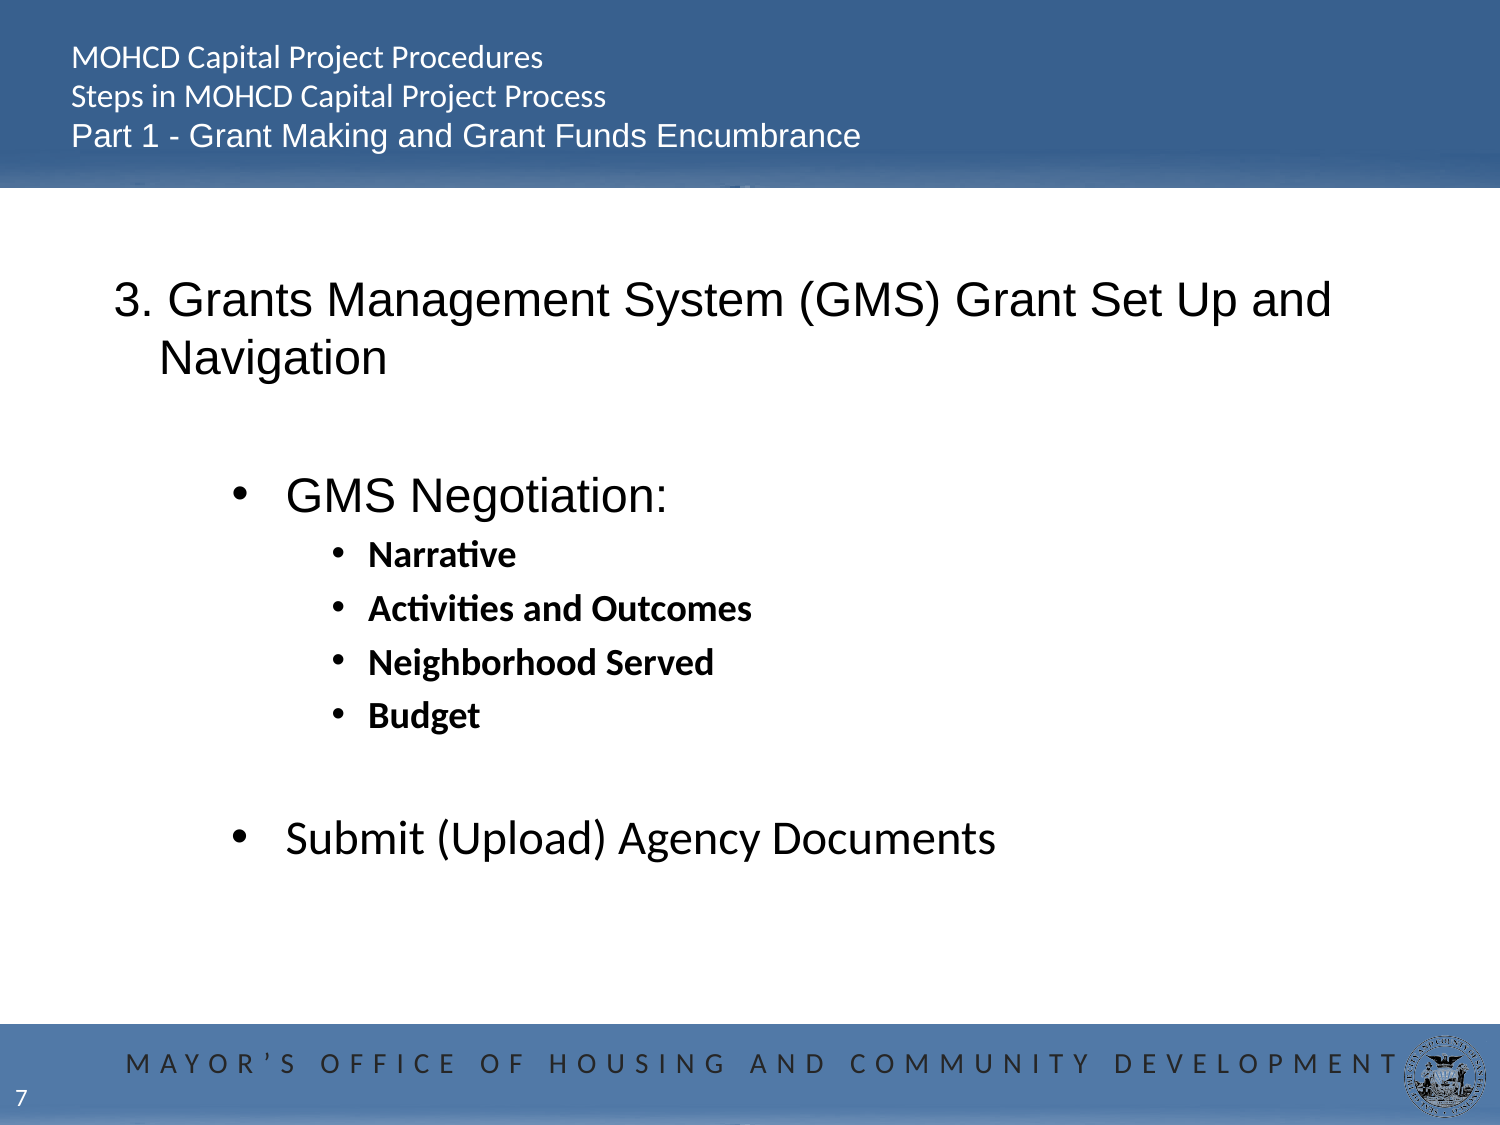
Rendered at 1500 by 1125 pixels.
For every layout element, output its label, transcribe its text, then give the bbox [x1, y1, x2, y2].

list 3. Grants Management System (GMS) Grant Set Up and Navigation GMS Negotiation: Narrative Activities and Outcomes Neighborhood Served Budget Submit (Upload) Agency Documents [98, 260, 1424, 1001]
picture [0, 0, 1500, 188]
picture [0, 1024, 1500, 1125]
text_box [99, 327, 1401, 388]
